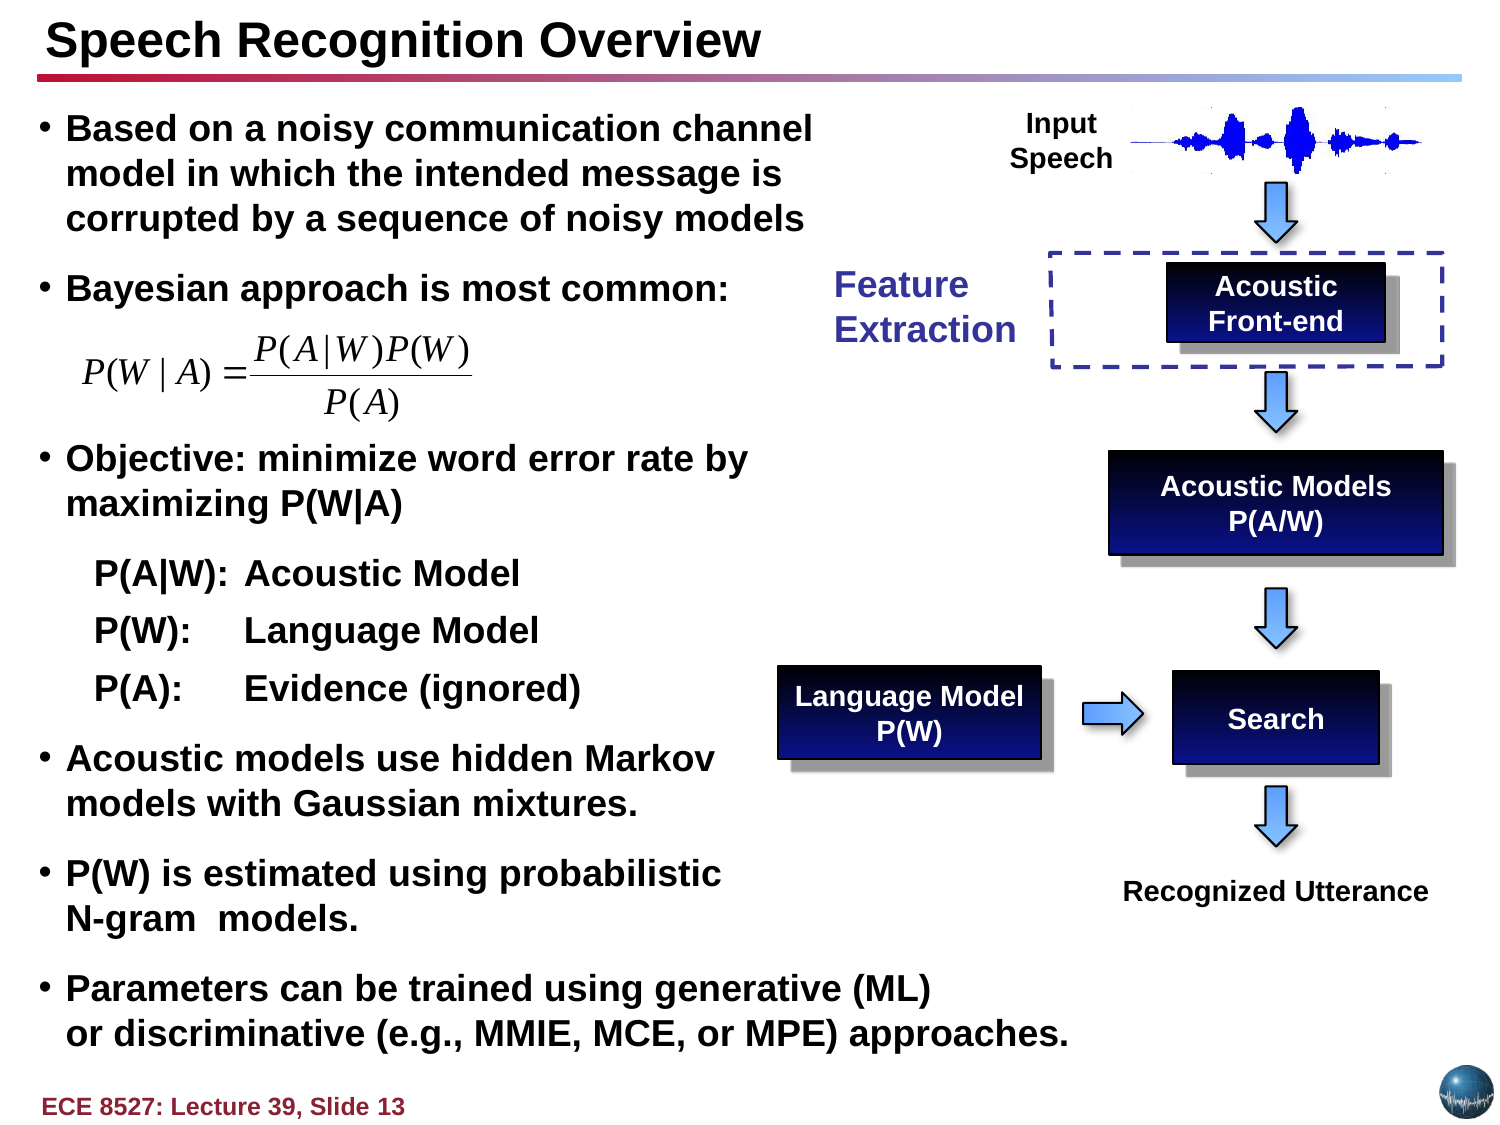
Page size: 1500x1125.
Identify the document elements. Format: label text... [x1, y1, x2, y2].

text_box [833, 252, 1443, 368]
text_box Speech Recognition Overview [0, 0, 1500, 75]
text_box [772, 103, 1484, 909]
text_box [74, 324, 481, 429]
picture [1439, 1065, 1494, 1119]
text_box Based on a noisy communication channel model in which the intended message is corrupted by a sequence of noisy models Bayesian approach is most common: Objective: minimize word error rate by maximizing P(W|A) P(A|W): Acoustic Model P(W): Language Model P(A): Evidence (ignored) Acoustic models use hidden Markov models with Gaussian mixtures. P(W) is estimated using probabilistic N-gram models. Parameters can be trained using generative (ML) or discriminative (e.g., MMIE, MCE, or MPE) approaches. [38, 103, 1463, 1093]
